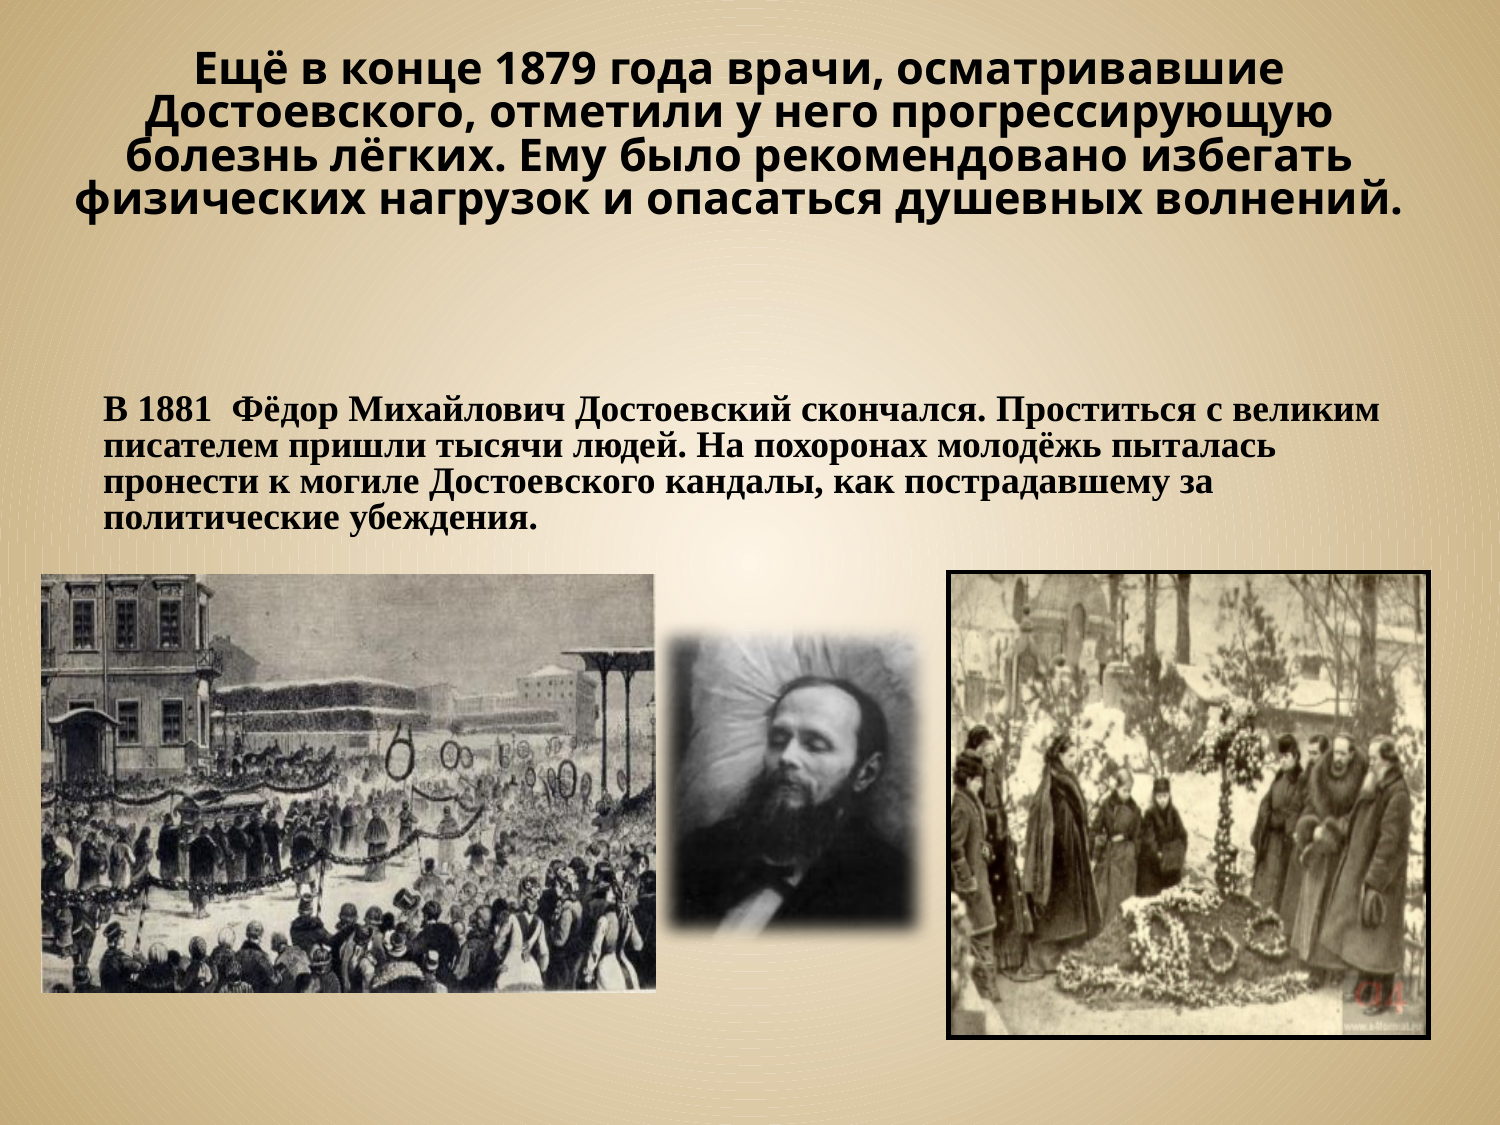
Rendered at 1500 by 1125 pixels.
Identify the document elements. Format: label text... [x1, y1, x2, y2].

list Ещё в конце 1879 года врачи, осматривавшие Достоевского, отметили у него прогрессирующую болезнь лёгких. Ему было рекомендовано избегать физических нагрузок и опасаться душевных волнений. [64, 42, 1415, 244]
picture [950, 574, 1427, 1036]
picture [41, 574, 934, 993]
text_box В 1881 Фёдор Михайлович Достоевский скончался. Проститься с великим писателем пришли тысячи людей. На похоронах молодёжь пыталась пронести к могиле Достоевского кандалы, как пострадавшему за политические убеждения. [88, 385, 1400, 544]
